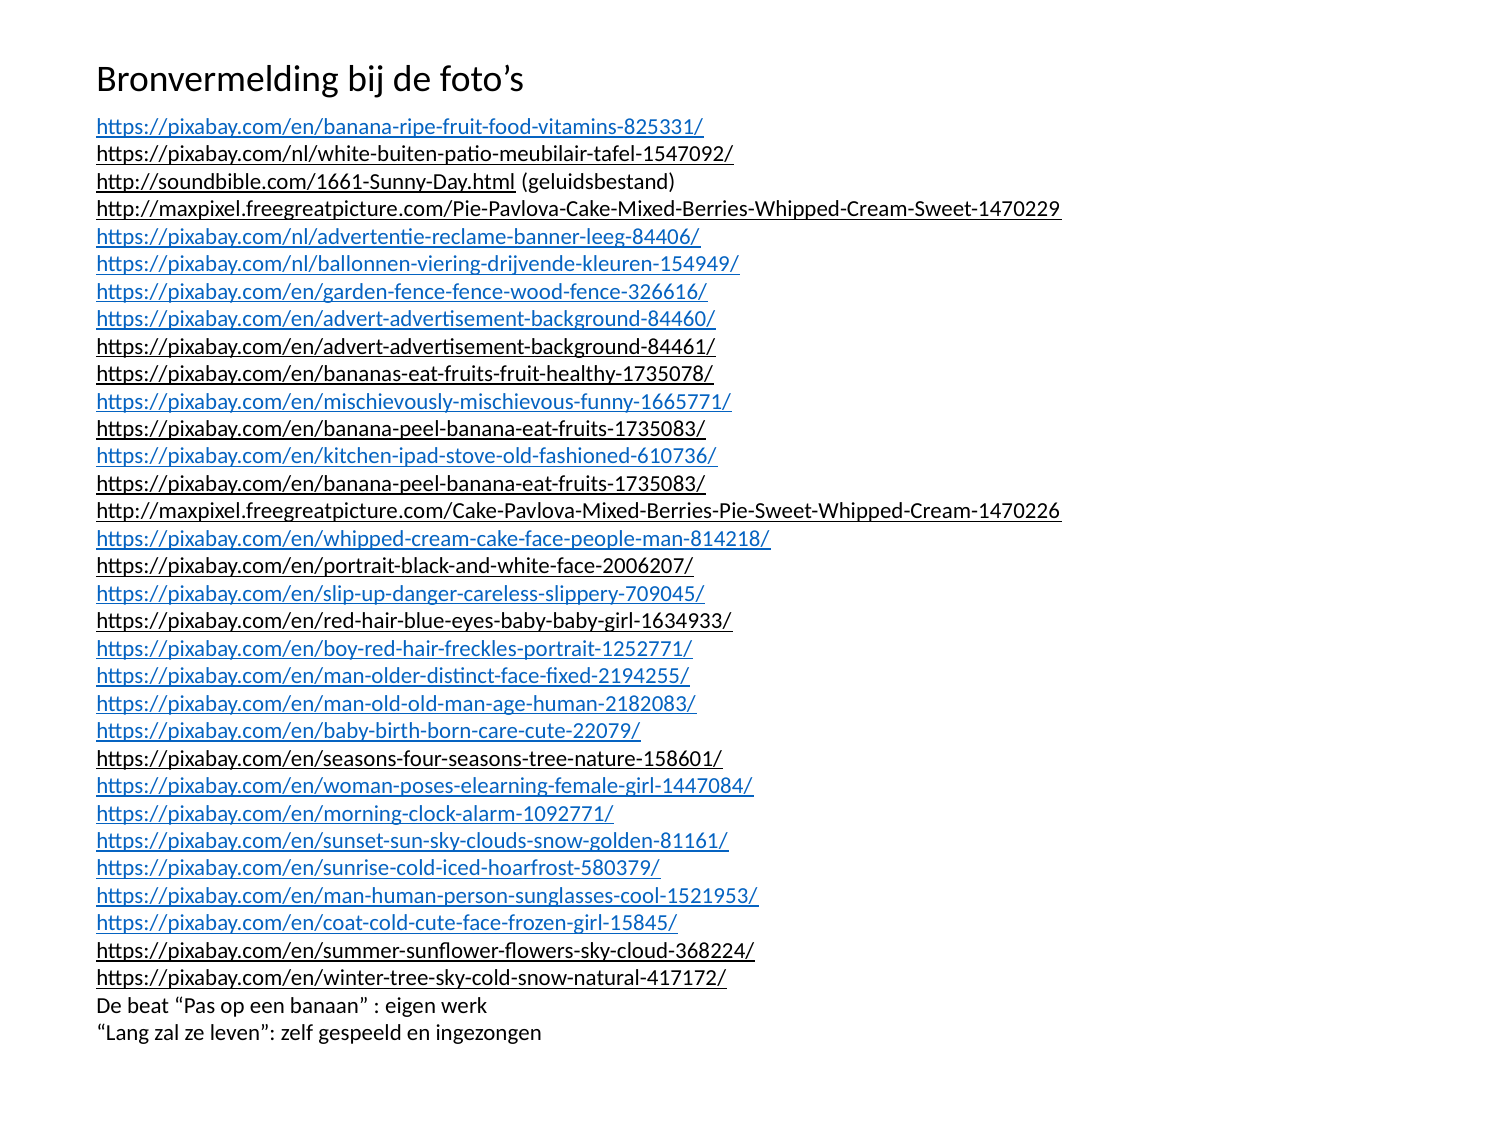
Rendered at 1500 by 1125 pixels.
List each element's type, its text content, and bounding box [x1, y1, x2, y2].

text_box Bronvermelding bij de foto’s https://pixabay.com/en/banana-ripe-fruit-food-vitamins-825331/ https://pixabay.com/nl/white-buiten-patio-meubilair-tafel-1547092/ http://soundbible.com/1661-Sunny-Day.html (geluidsbestand) http://maxpixel.freegreatpicture.com/Pie-Pavlova-Cake-Mixed-Berries-Whipped-Cream-Sweet-1470229 https://pixabay.com/nl/advertentie-reclame-banner-leeg-84406/ https://pixabay.com/nl/ballonnen-viering-drijvende-kleuren-154949/ https://pixabay.com/en/garden-fence-fence-wood-fence-326616/ https://pixabay.com/en/advert-advertisement-background-84460/ https://pixabay.com/en/advert-advertisement-background-84461/ https://pixabay.com/en/bananas-eat-fruits-fruit-healthy-1735078/ https://pixabay.com/en/mischievously-mischievous-funny-1665771/ https://pixabay.com/en/banana-peel-banana-eat-fruits-1735083/ https://pixabay.com/en/kitchen-ipad-stove-old-fashioned-610736/ https://pixabay.com/en/banana-peel-banana-eat-fruits-1735083/ http://maxpixel.freegreatpicture.com/Cake-Pavlova-Mixed-Berries-Pie-Sweet-Whipped-Cream-1470226 https://pixabay.com/en/whipped-cream-cake-face-people-man-814218/ https://pixabay.com/en/portrait-black-and-white-face-2006207/ https://pixabay.com/en/slip-up-danger-careless-slippery-709045/ https://pixabay.com/en/red-hair-blue-eyes-baby-baby-girl-1634933/ https://pixabay.com/en/boy-red-hair-freckles-portrait-1252771/ https://pixabay.com/en/man-older-distinct-face-fixed-2194255/ https://pixabay.com/en/man-old-old-man-age-human-2182083/ https://pixabay.com/en/baby-birth-born-care-cute-22079/ https://pixabay.com/en/seasons-four-seasons-tree-nature-158601/ https://pixabay.com/en/woman-poses-elearning-female-girl-1447084/ https://pixabay.com/en/morning-clock-alarm-1092771/ https://pixabay.com/en/sunset-sun-sky-clouds-snow-golden-81161/ https://pixabay.com/en/sunrise-cold-iced-hoarfrost-580379/ https://pixabay.com/en/man-human-person-sunglasses-cool-1521953/ https://pixabay.com/en/coat-cold-cute-face-frozen-girl-15845/ https://pixabay.com/en/summer-sunflower-flowers-sky-cloud-368224/ https://pixabay.com/en/winter-tree-sky-cold-snow-natural-417172/ De beat “Pas op een banaan” : eigen werk “Lang zal ze leven”: zelf gespeeld en ingezongen [81, 46, 1432, 1053]
